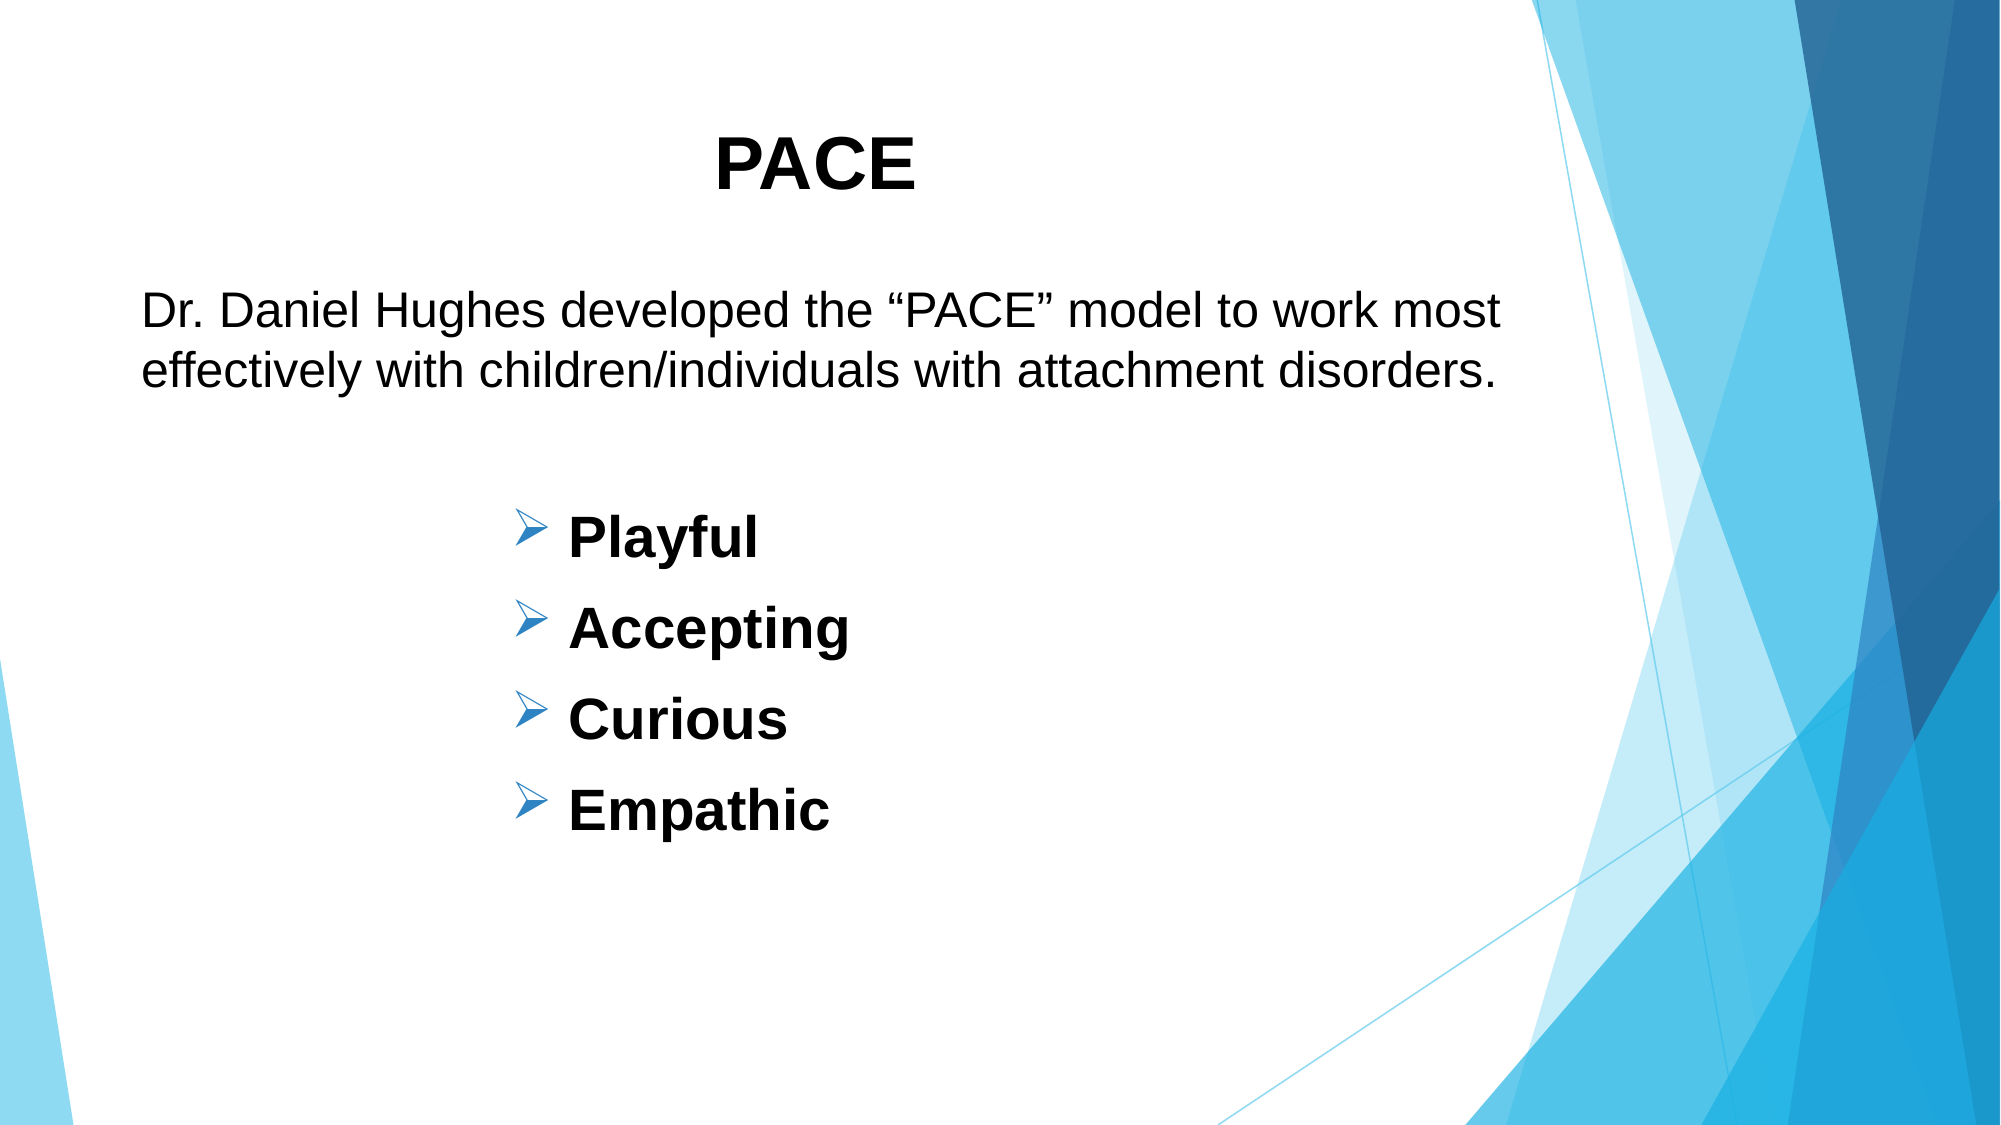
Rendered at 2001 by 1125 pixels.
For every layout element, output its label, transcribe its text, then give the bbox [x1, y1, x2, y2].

list Dr. Daniel Hughes developed the “PACE” model to work most effectively with children/individuals with attachment disorders. Playful Accepting Curious Empathic [111, 262, 1522, 1038]
title PACE [111, 99, 1522, 262]
